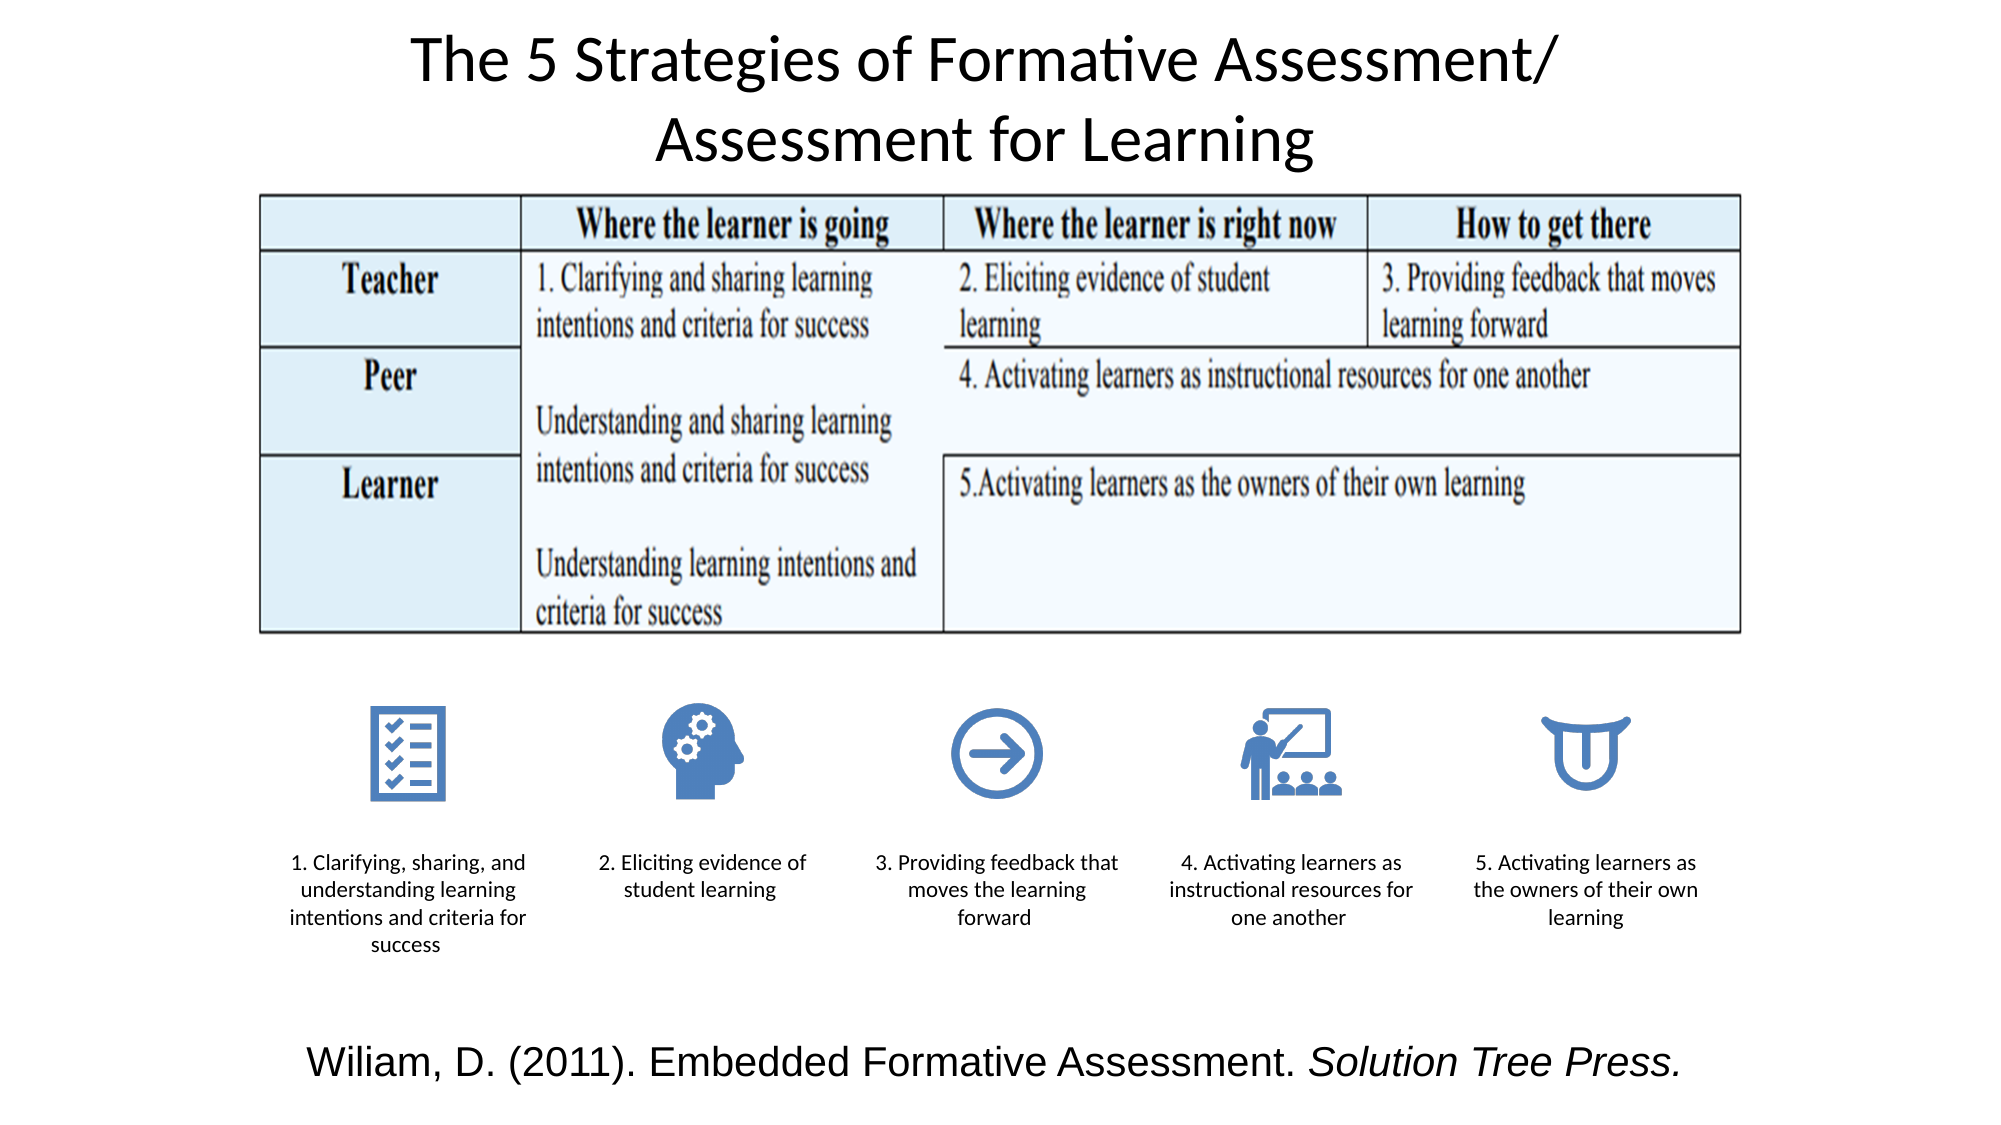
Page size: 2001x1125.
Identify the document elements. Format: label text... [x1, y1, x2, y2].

text_box The 5 Strategies of Formative Assessment/ Assessment for Learning [68, 7, 1902, 183]
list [282, 597, 1713, 1048]
picture [251, 185, 1749, 646]
text_box Wiliam, D. (2011). Embedded Formative Assessment. Solution Tree Press. [244, 1027, 1746, 1093]
